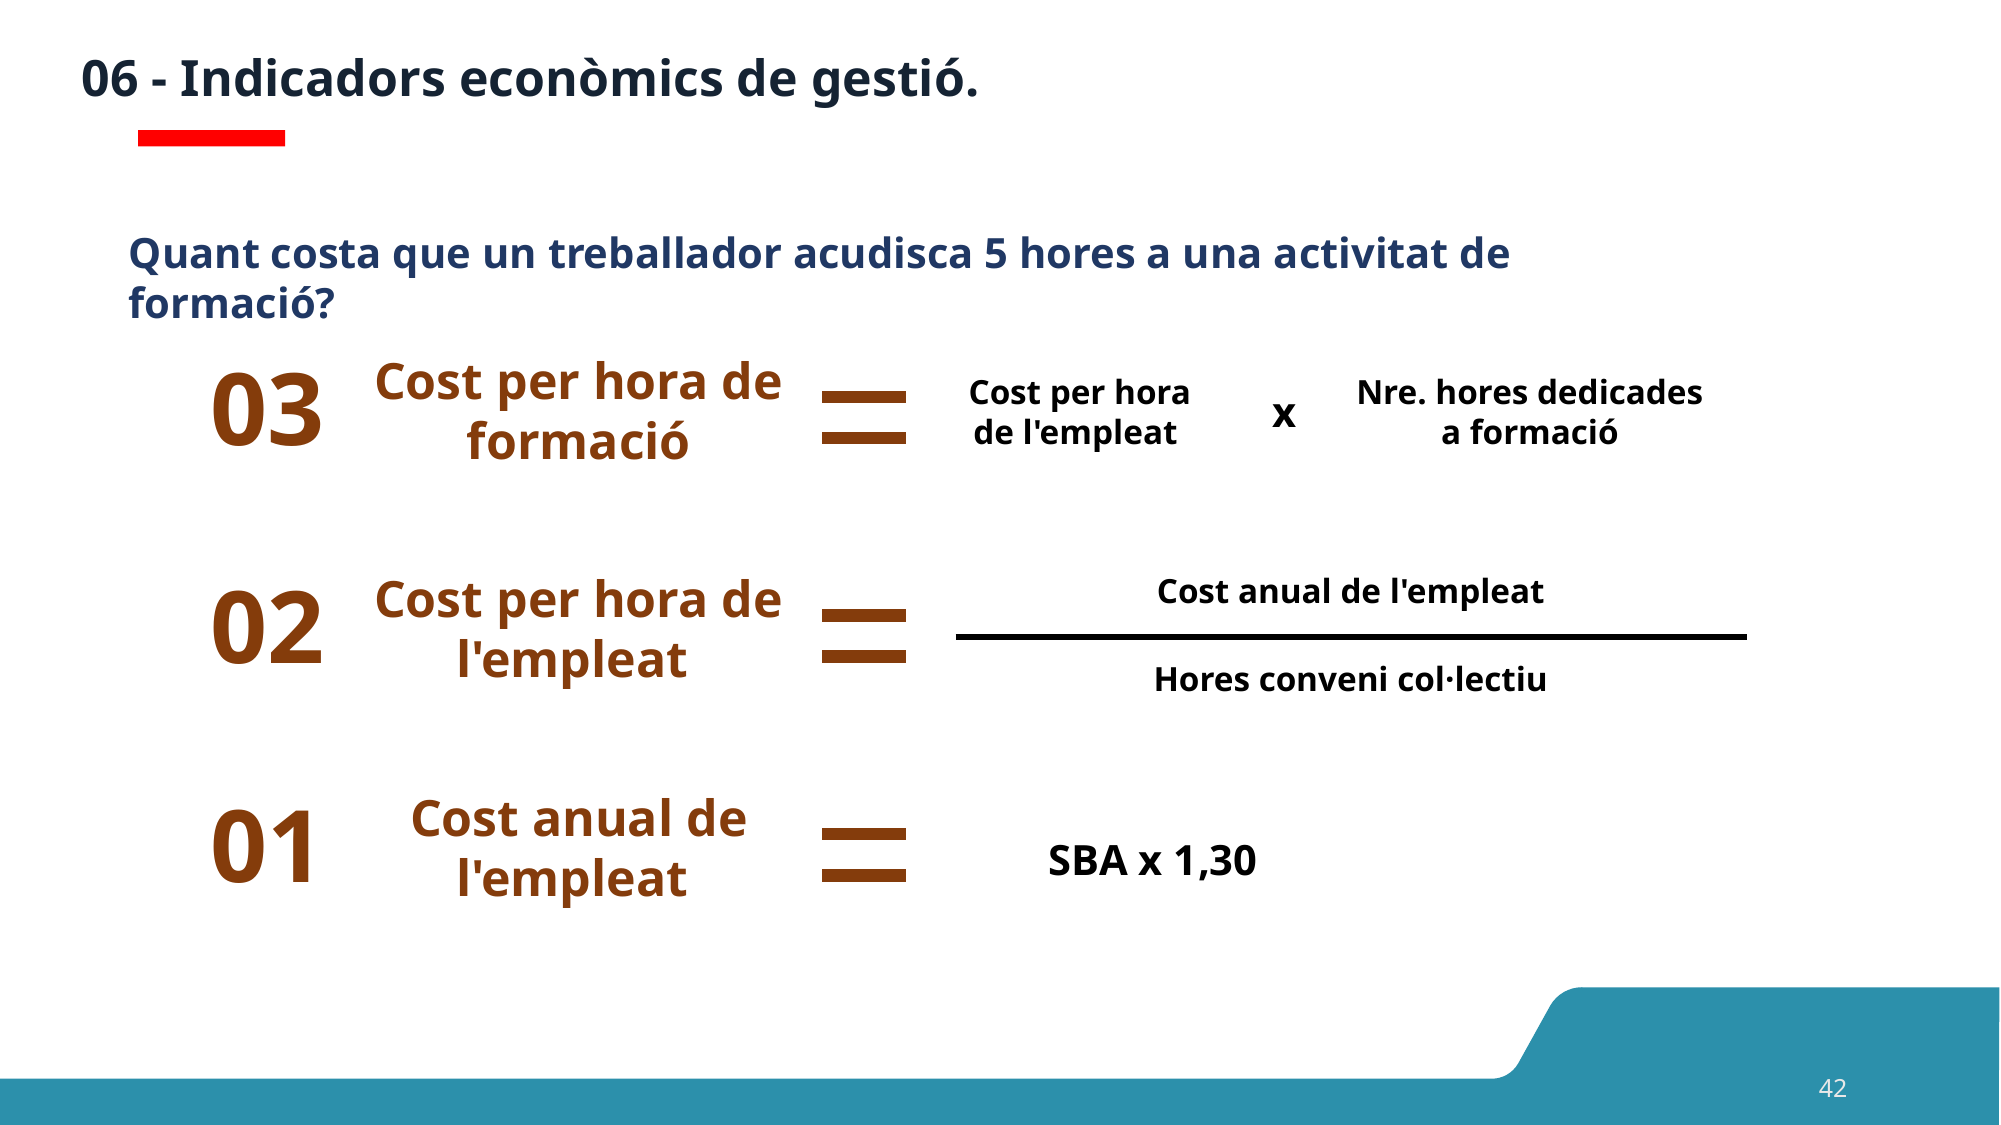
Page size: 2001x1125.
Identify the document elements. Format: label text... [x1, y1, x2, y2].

text_box Quant costa que un treballador acudisca 5 hores a una activitat de formació? [114, 219, 1724, 335]
text_box Hores conveni col·lectiu [1103, 650, 1599, 706]
text_box 01 [195, 775, 340, 910]
text_box Cost anual de l'empleat [348, 779, 809, 914]
text_box Nre. hores dedicades a formació [1336, 364, 1724, 459]
text_box x [1242, 378, 1327, 444]
picture [0, 0, 2001, 1125]
text_box SBA x 1,30 [906, 826, 1401, 892]
slide_number 42 [1412, 1057, 1863, 1118]
text_box Cost per hora de formació [348, 342, 809, 477]
text_box 03 [195, 338, 340, 473]
text_box Cost anual de l'empleat [1103, 563, 1599, 618]
text_box Cost per hora de l'empleat [348, 560, 809, 696]
text_box 02 [195, 556, 340, 692]
text_box Cost per hora de l'empleat [929, 364, 1231, 459]
title 06 - Indicadors econòmics de gestió. [66, 19, 1899, 142]
